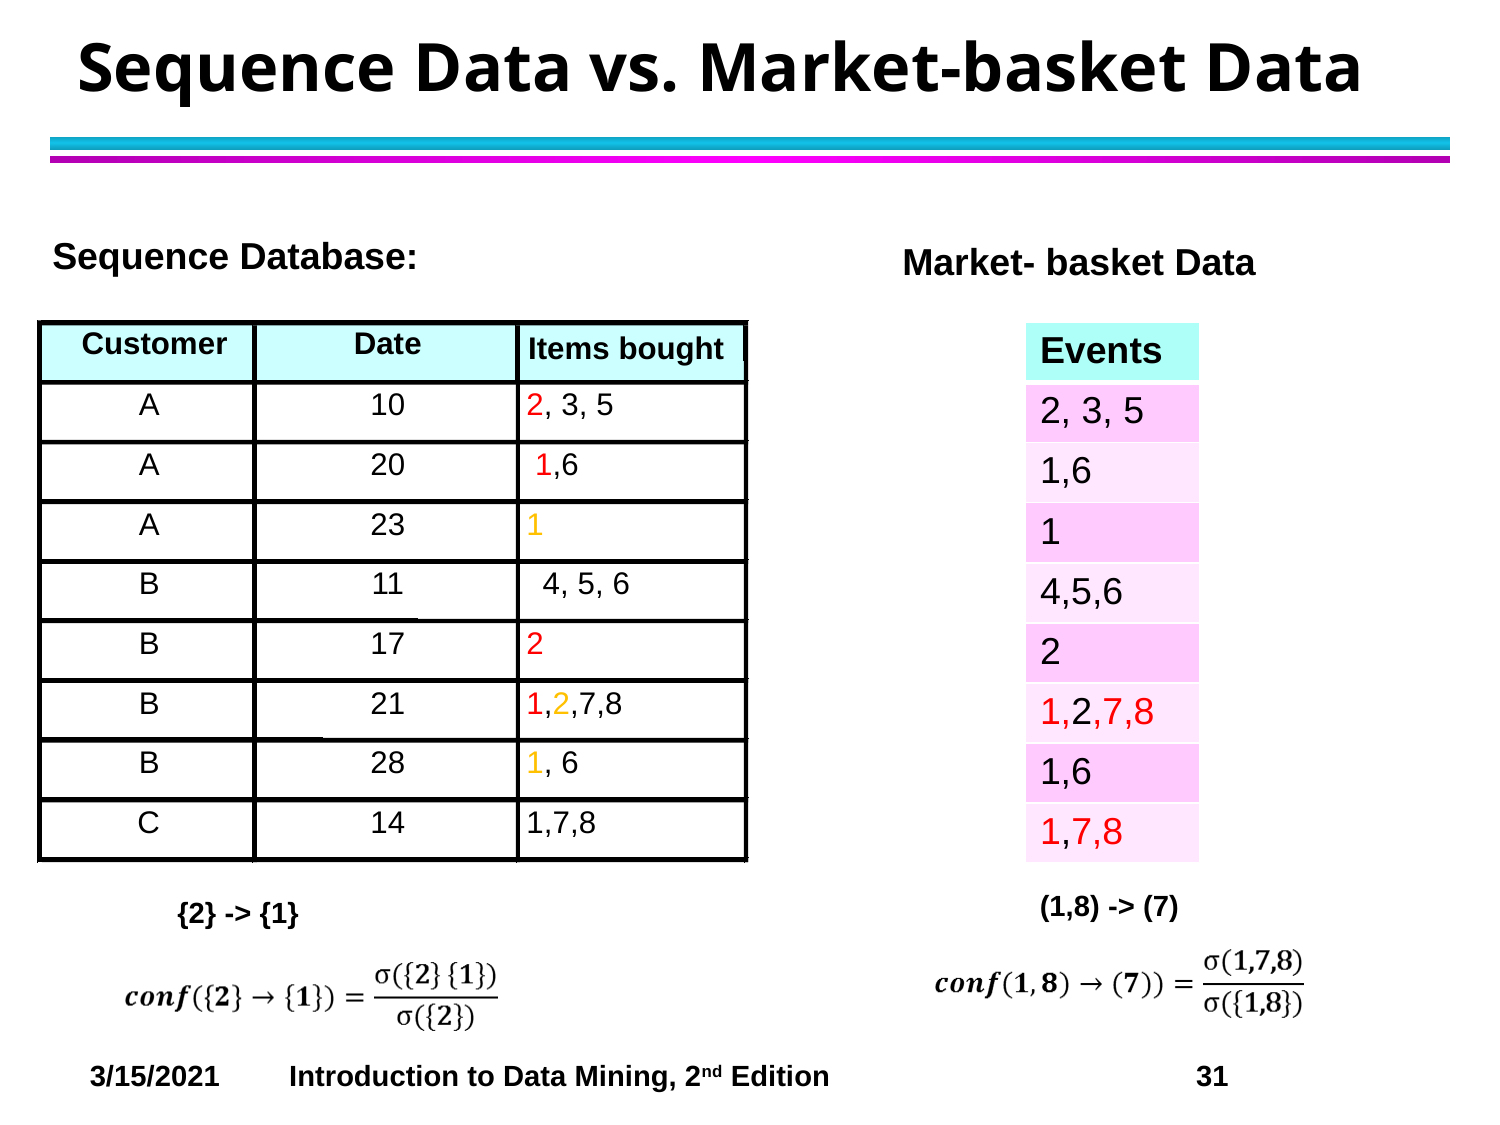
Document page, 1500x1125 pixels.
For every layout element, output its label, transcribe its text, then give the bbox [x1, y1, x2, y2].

table_cell 1,7,8 [1026, 804, 1199, 862]
table_cell 1,2,7,8 [1026, 684, 1199, 742]
text_box (1,8) -> (7) [1025, 880, 1363, 931]
table_cell 2, 3, 5 [1026, 385, 1199, 442]
table_cell 1 [1026, 503, 1199, 562]
text_box [100, 950, 522, 1040]
title Sequence Data vs. Market-basket Data [62, 24, 1421, 113]
table_cell 2 [1026, 624, 1199, 682]
table_cell 1,6 [1026, 443, 1199, 502]
table_cell 1,6 [1026, 744, 1199, 802]
text_box Market- basket Data [887, 230, 1300, 291]
text_box Sequence Database: [37, 224, 450, 285]
table_header Events [1026, 323, 1199, 380]
text_box {2} -> {1} [162, 887, 500, 938]
text_box [875, 937, 1363, 1027]
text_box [37, 320, 749, 863]
table_cell 4,5,6 [1026, 564, 1199, 622]
